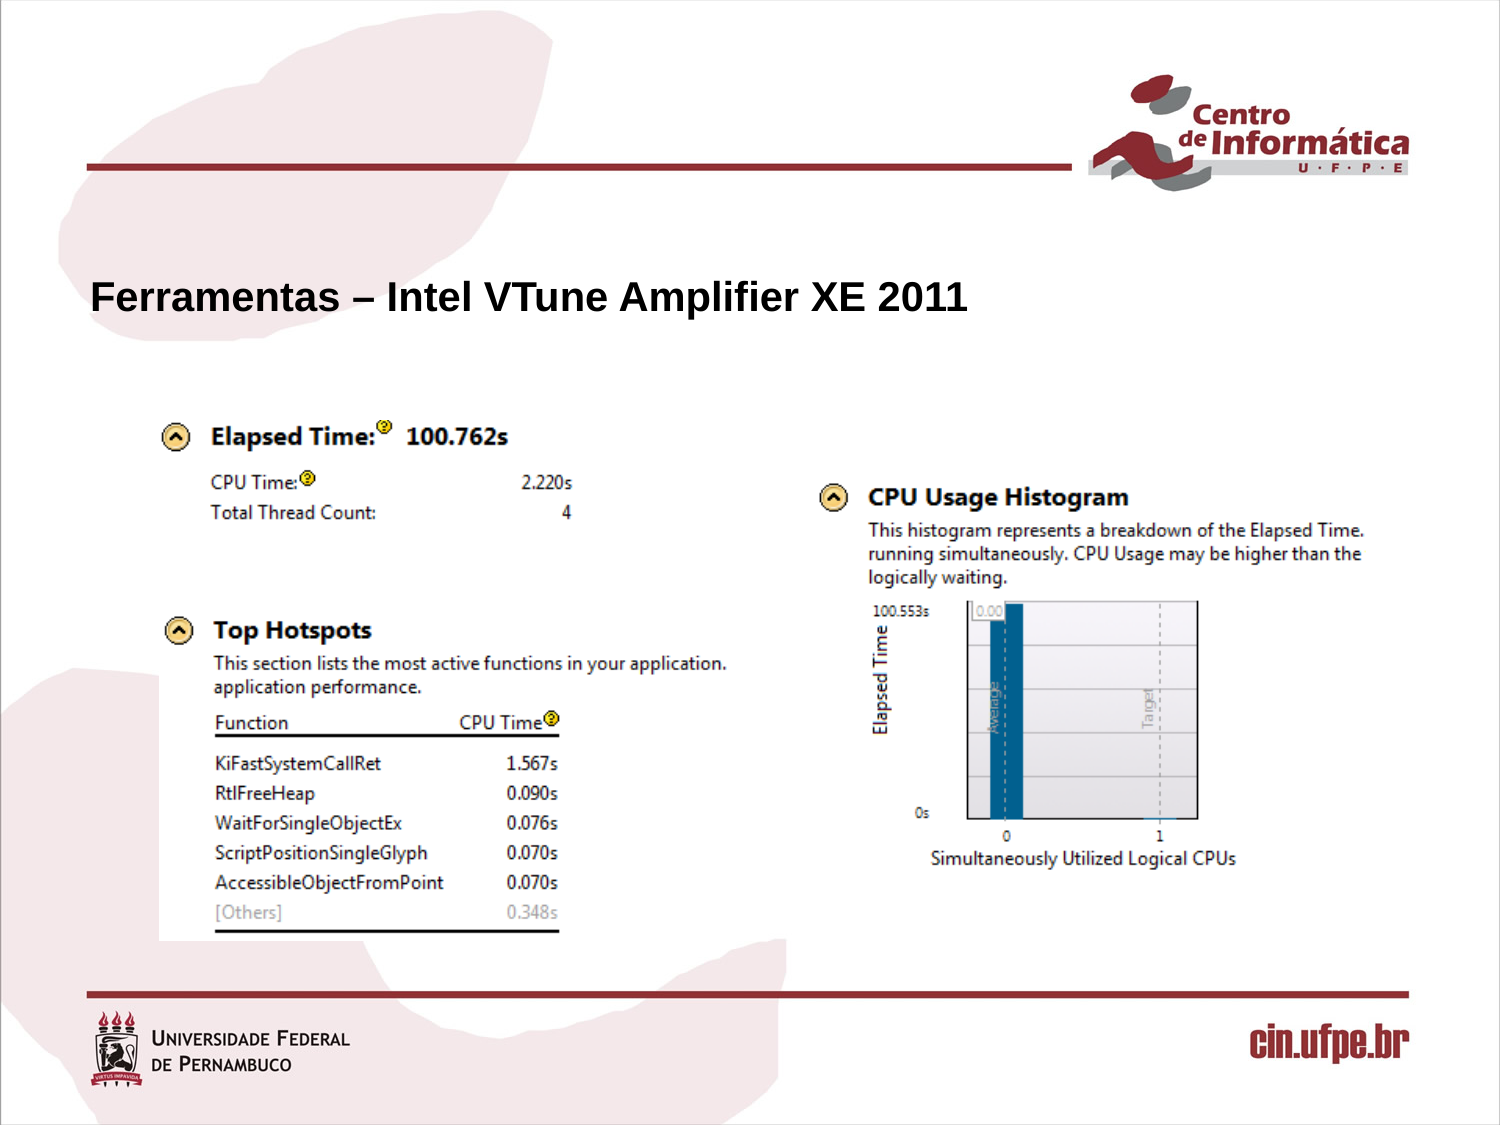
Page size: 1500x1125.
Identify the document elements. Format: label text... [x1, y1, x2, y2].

picture [0, 0, 1500, 1125]
list Ferramentas – Intel VTune Amplifier XE 2011 [75, 262, 1425, 1005]
